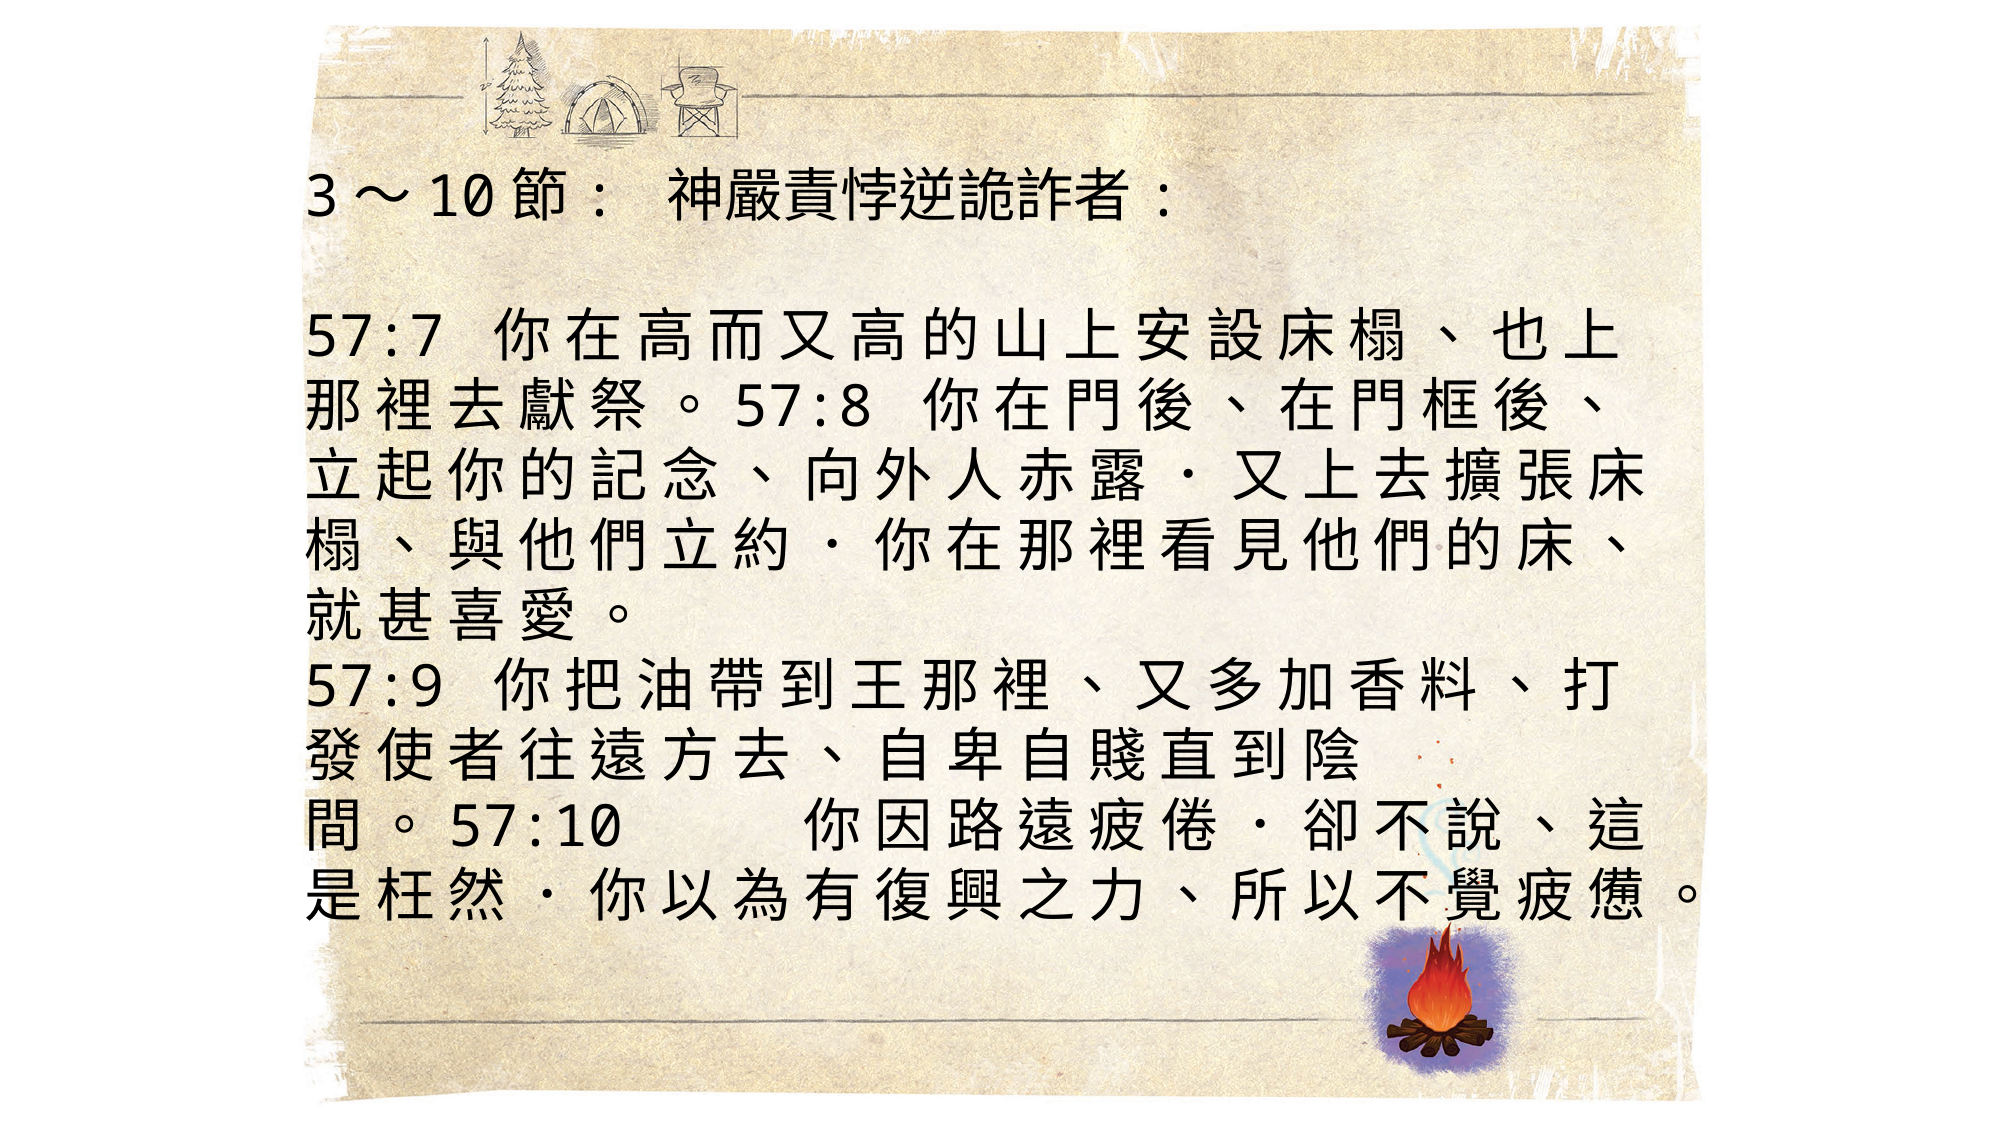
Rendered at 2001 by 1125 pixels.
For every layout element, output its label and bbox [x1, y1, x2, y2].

picture [280, 0, 1739, 1125]
